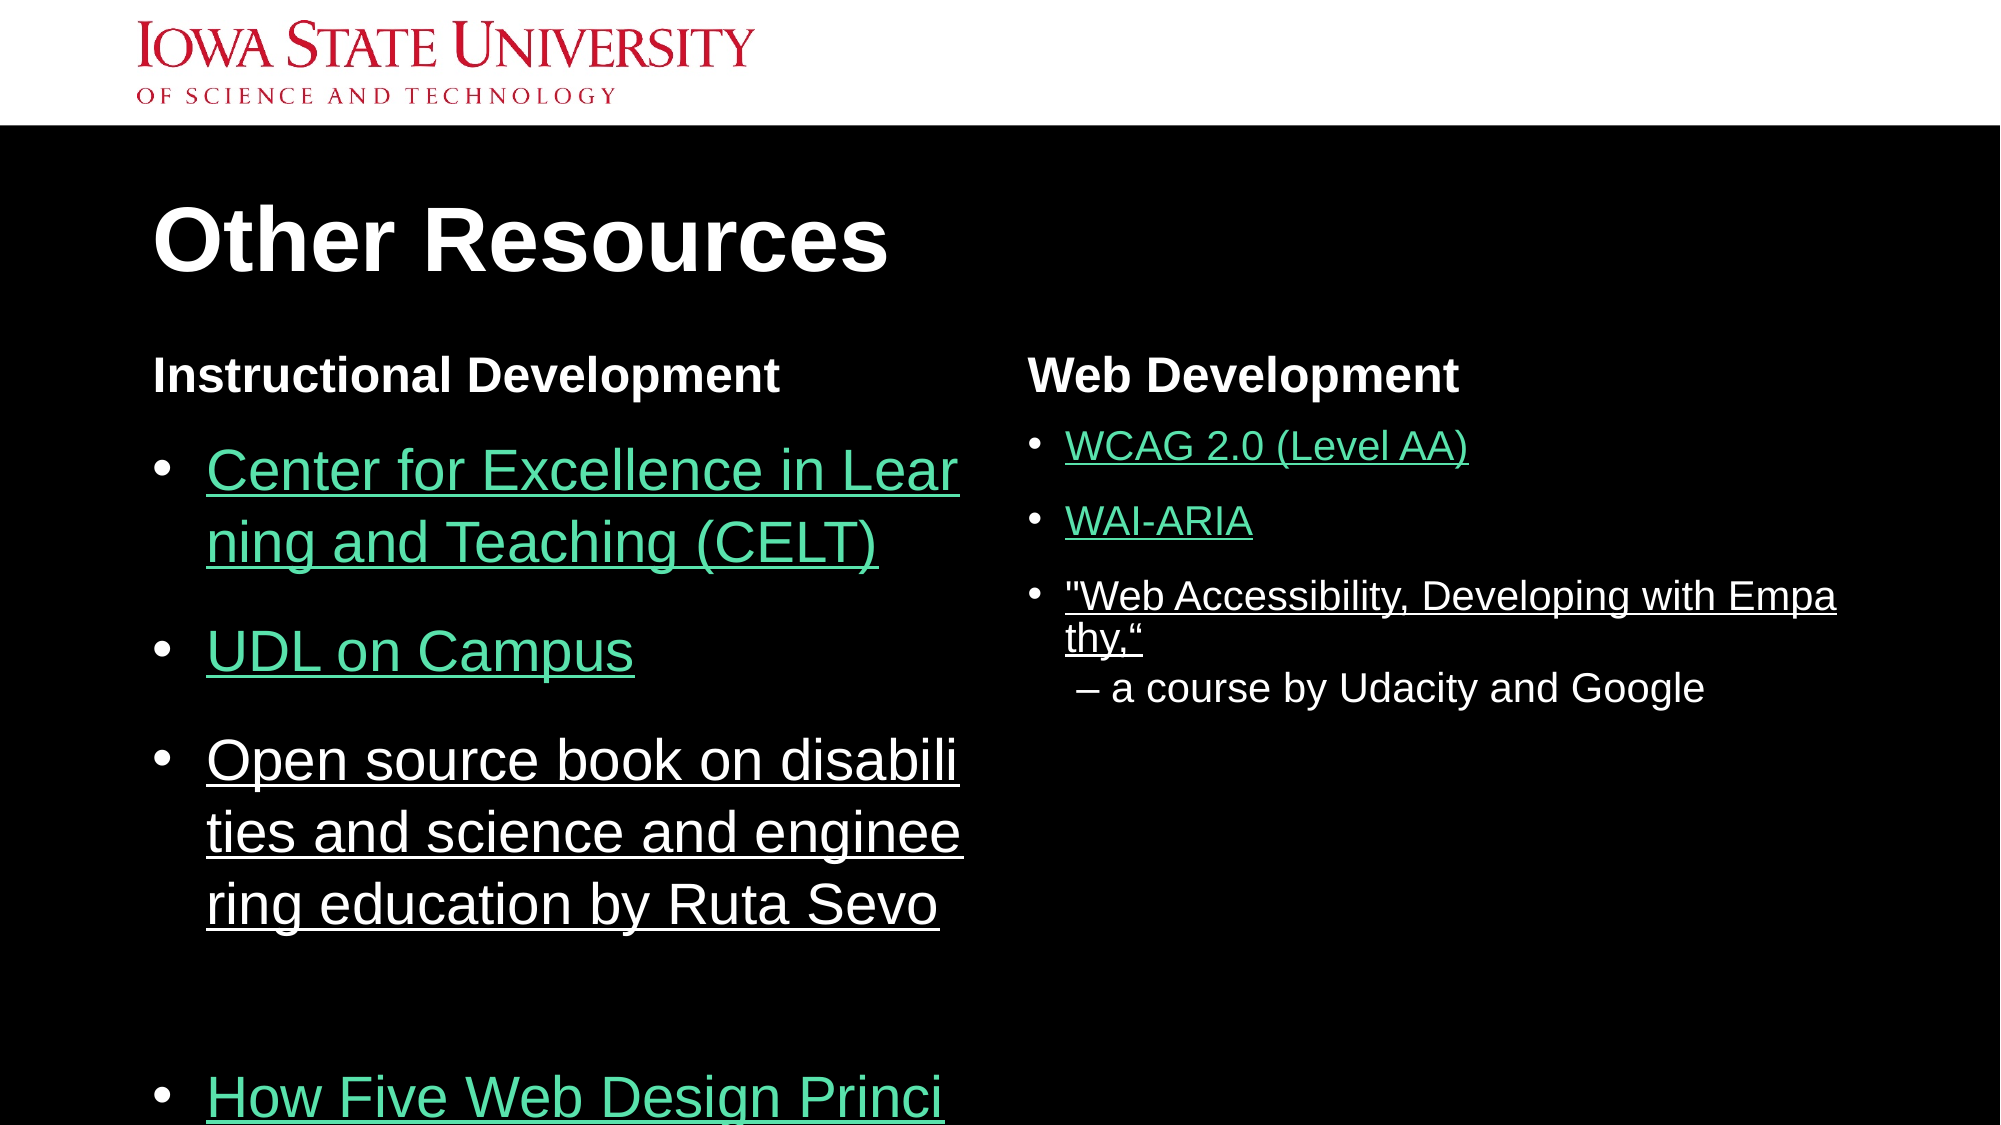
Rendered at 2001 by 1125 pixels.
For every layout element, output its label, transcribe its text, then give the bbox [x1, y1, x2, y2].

picture [137, 20, 755, 104]
list Web Development [1012, 315, 1863, 410]
list Center for Excellence in Learning and Teaching (CELT) UDL on Campus Open source book on disabilities and science and engineering education by Ruta Sevo How Five Web Design Principles Boost Student Learning in an Online Course How a course is evaluated for accessibility [137, 410, 984, 1075]
text_box Other Resources [137, 169, 1863, 315]
list Instructional Development [137, 315, 984, 410]
list WCAG 2.0 (Level AA) WAI-ARIA "Web Accessibility, Developing with Empathy,“ – a course by Udacity and Google [1012, 410, 1863, 1016]
